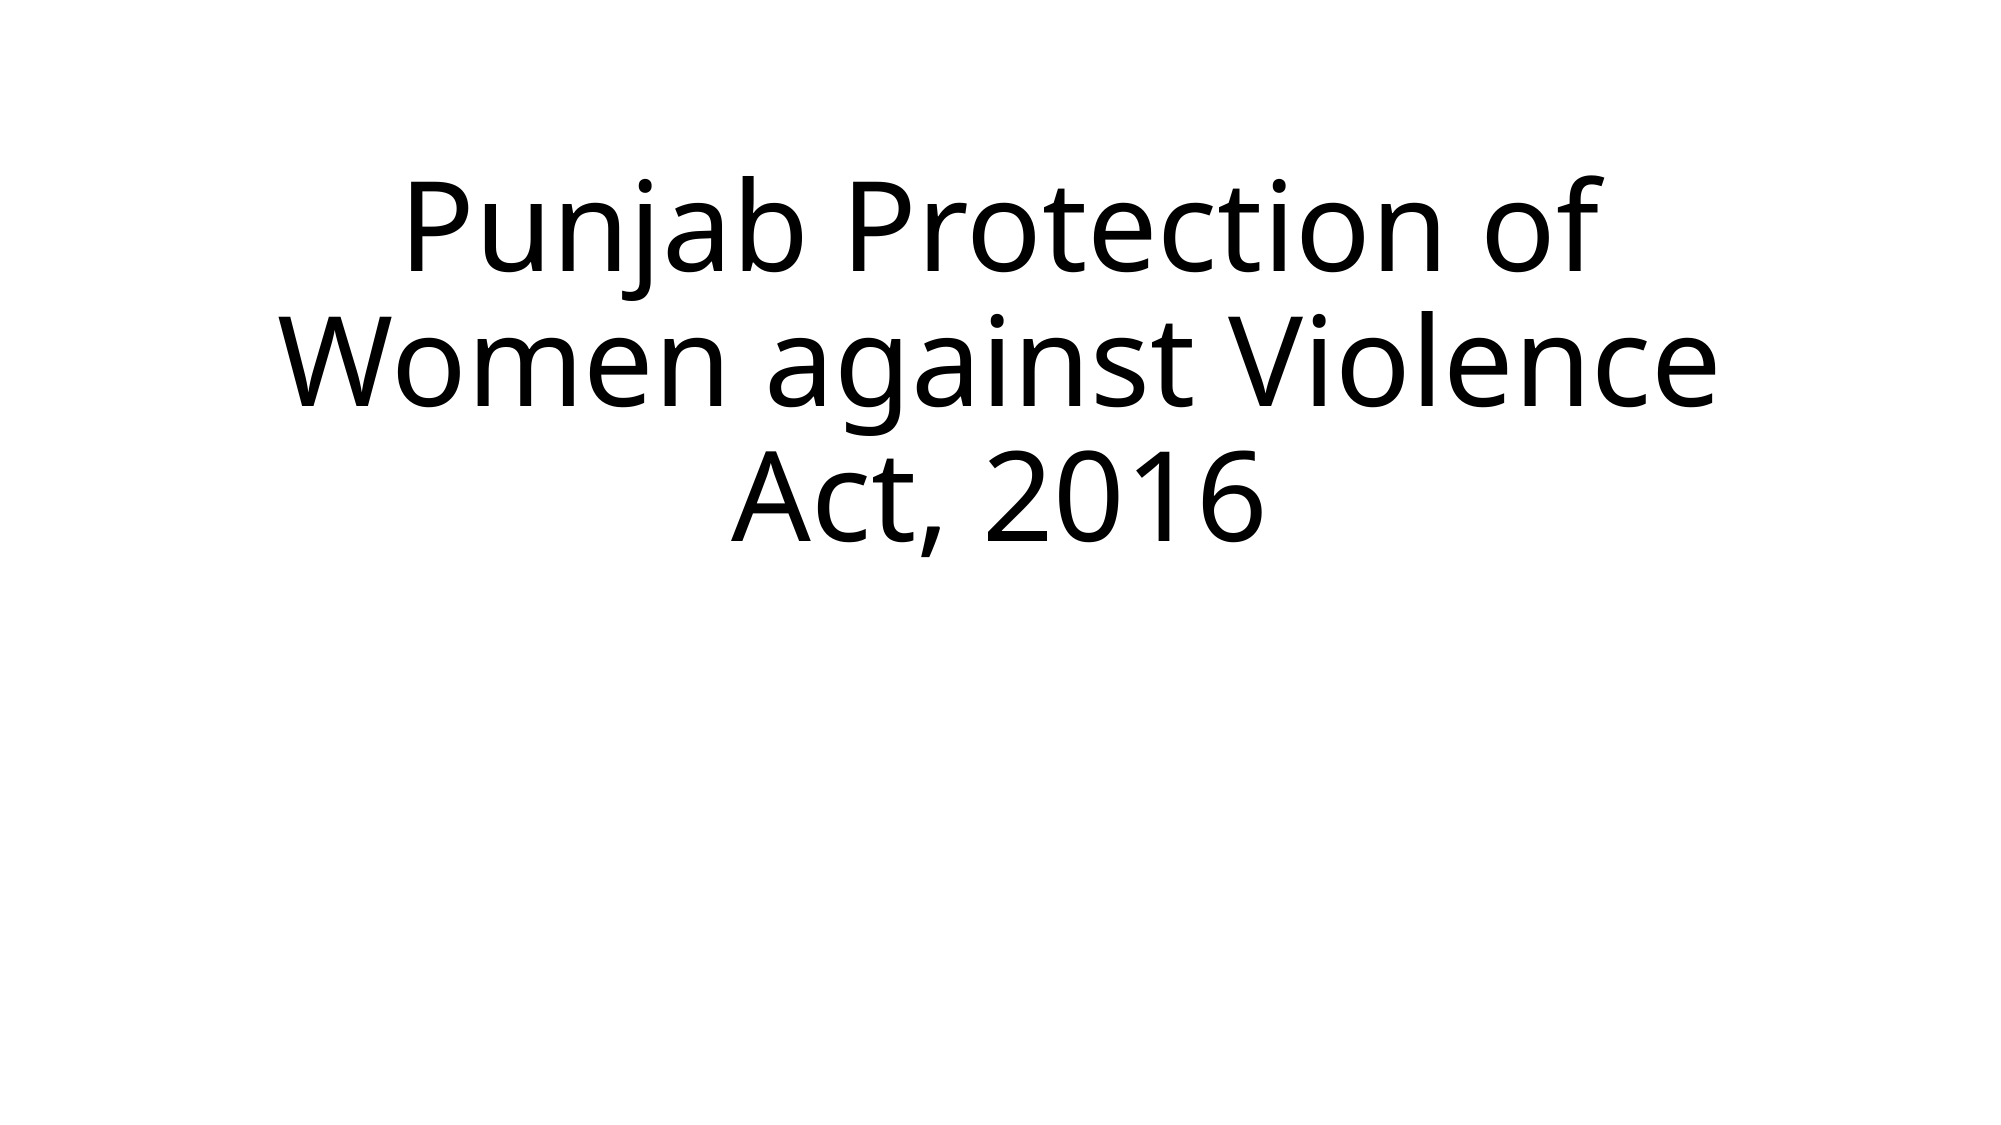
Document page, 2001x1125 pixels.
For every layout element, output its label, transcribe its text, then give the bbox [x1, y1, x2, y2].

title Punjab Protection of Women against Violence Act, 2016 [249, 184, 1750, 576]
